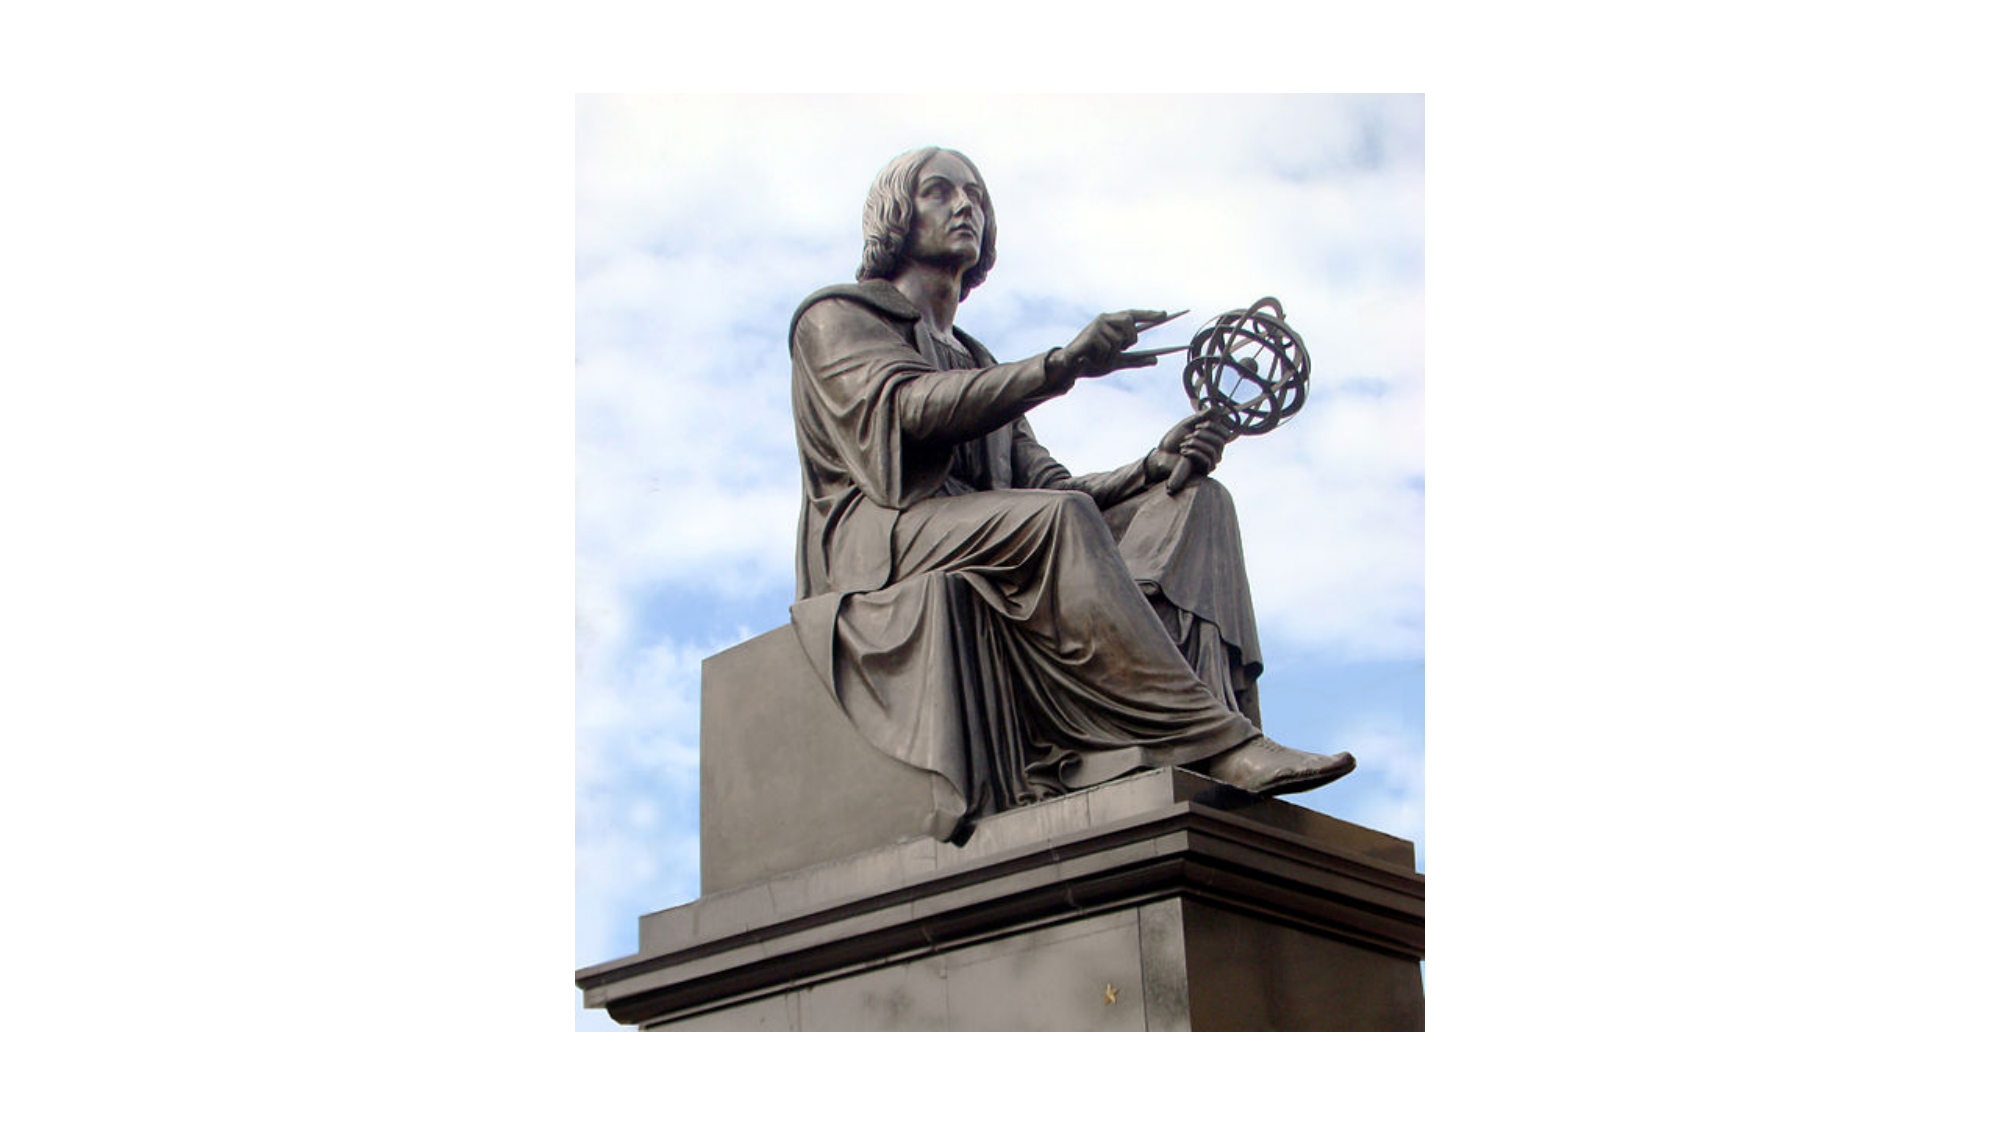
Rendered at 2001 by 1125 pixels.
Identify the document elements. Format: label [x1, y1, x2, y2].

picture [574, 93, 1425, 1032]
